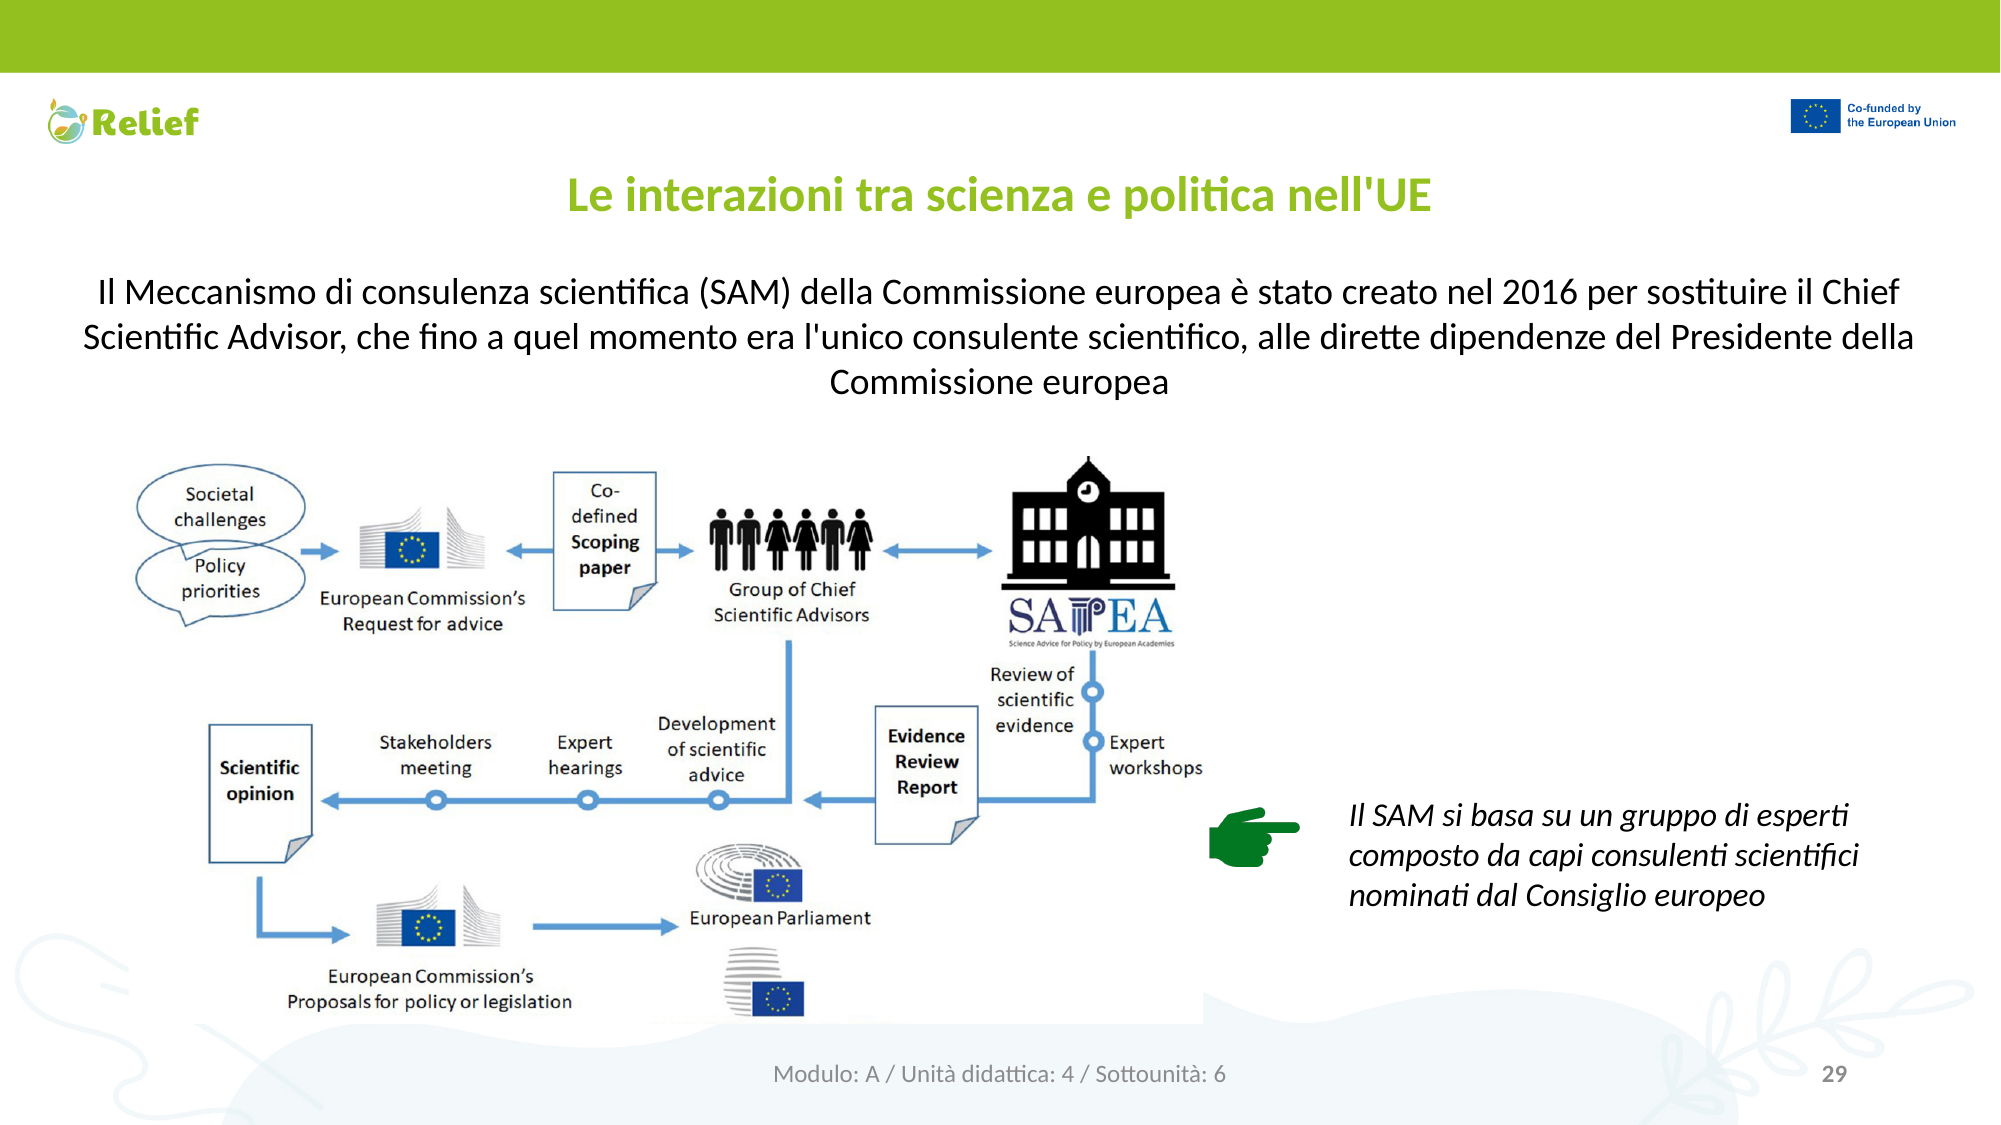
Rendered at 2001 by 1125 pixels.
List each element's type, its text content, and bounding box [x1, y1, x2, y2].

text_box Il Meccanismo di consulenza scientifica (SAM) della Commissione europea è stato creato nel 2016 per sostituire il Chief Scientiﬁc Advisor, che fino a quel momento era l'unico consulente scientifico, alle dirette dipendenze del Presidente della Commissione europea [47, 259, 1953, 410]
footer Modulo: A / Unità didattica: 4 / Sottounità: 6 [22, 1023, 1978, 1122]
text_box Le interazioni tra scienza e politica nell'UE [22, 154, 1978, 229]
picture [0, 0, 2001, 1125]
text_box Il SAM si basa su un gruppo di esperti composto da capi consulenti scientifici nominati dal Consiglio europeo [1333, 786, 1953, 921]
